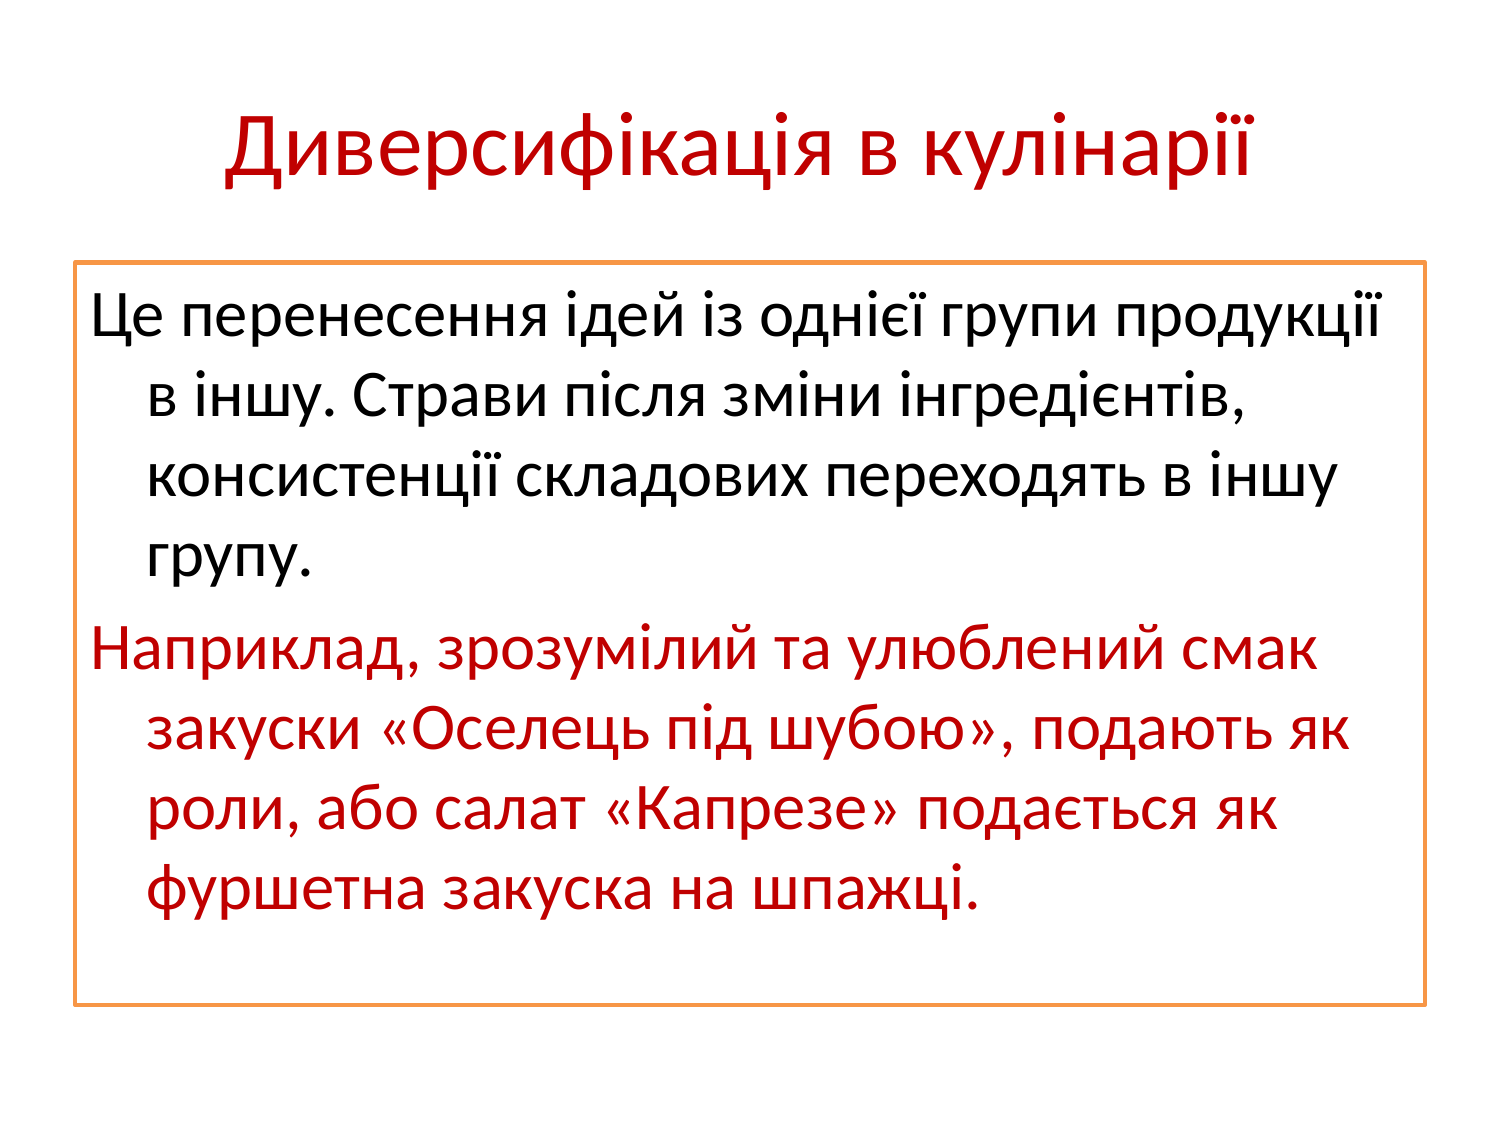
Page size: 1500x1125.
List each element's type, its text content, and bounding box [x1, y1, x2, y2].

list Це перенесення ідей із однієї групи продукції в іншу. Страви після зміни інгредієнтів, консистенції складових переходять в іншу групу. Наприклад, зрозумілий та улюблений смак закуски «Оселець під шубою», подають як роли, або салат «Капрезе» подається як фуршетна закуска на шпажці. [73, 260, 1427, 1007]
title Диверсифікація в кулінарії [75, 45, 1425, 233]
